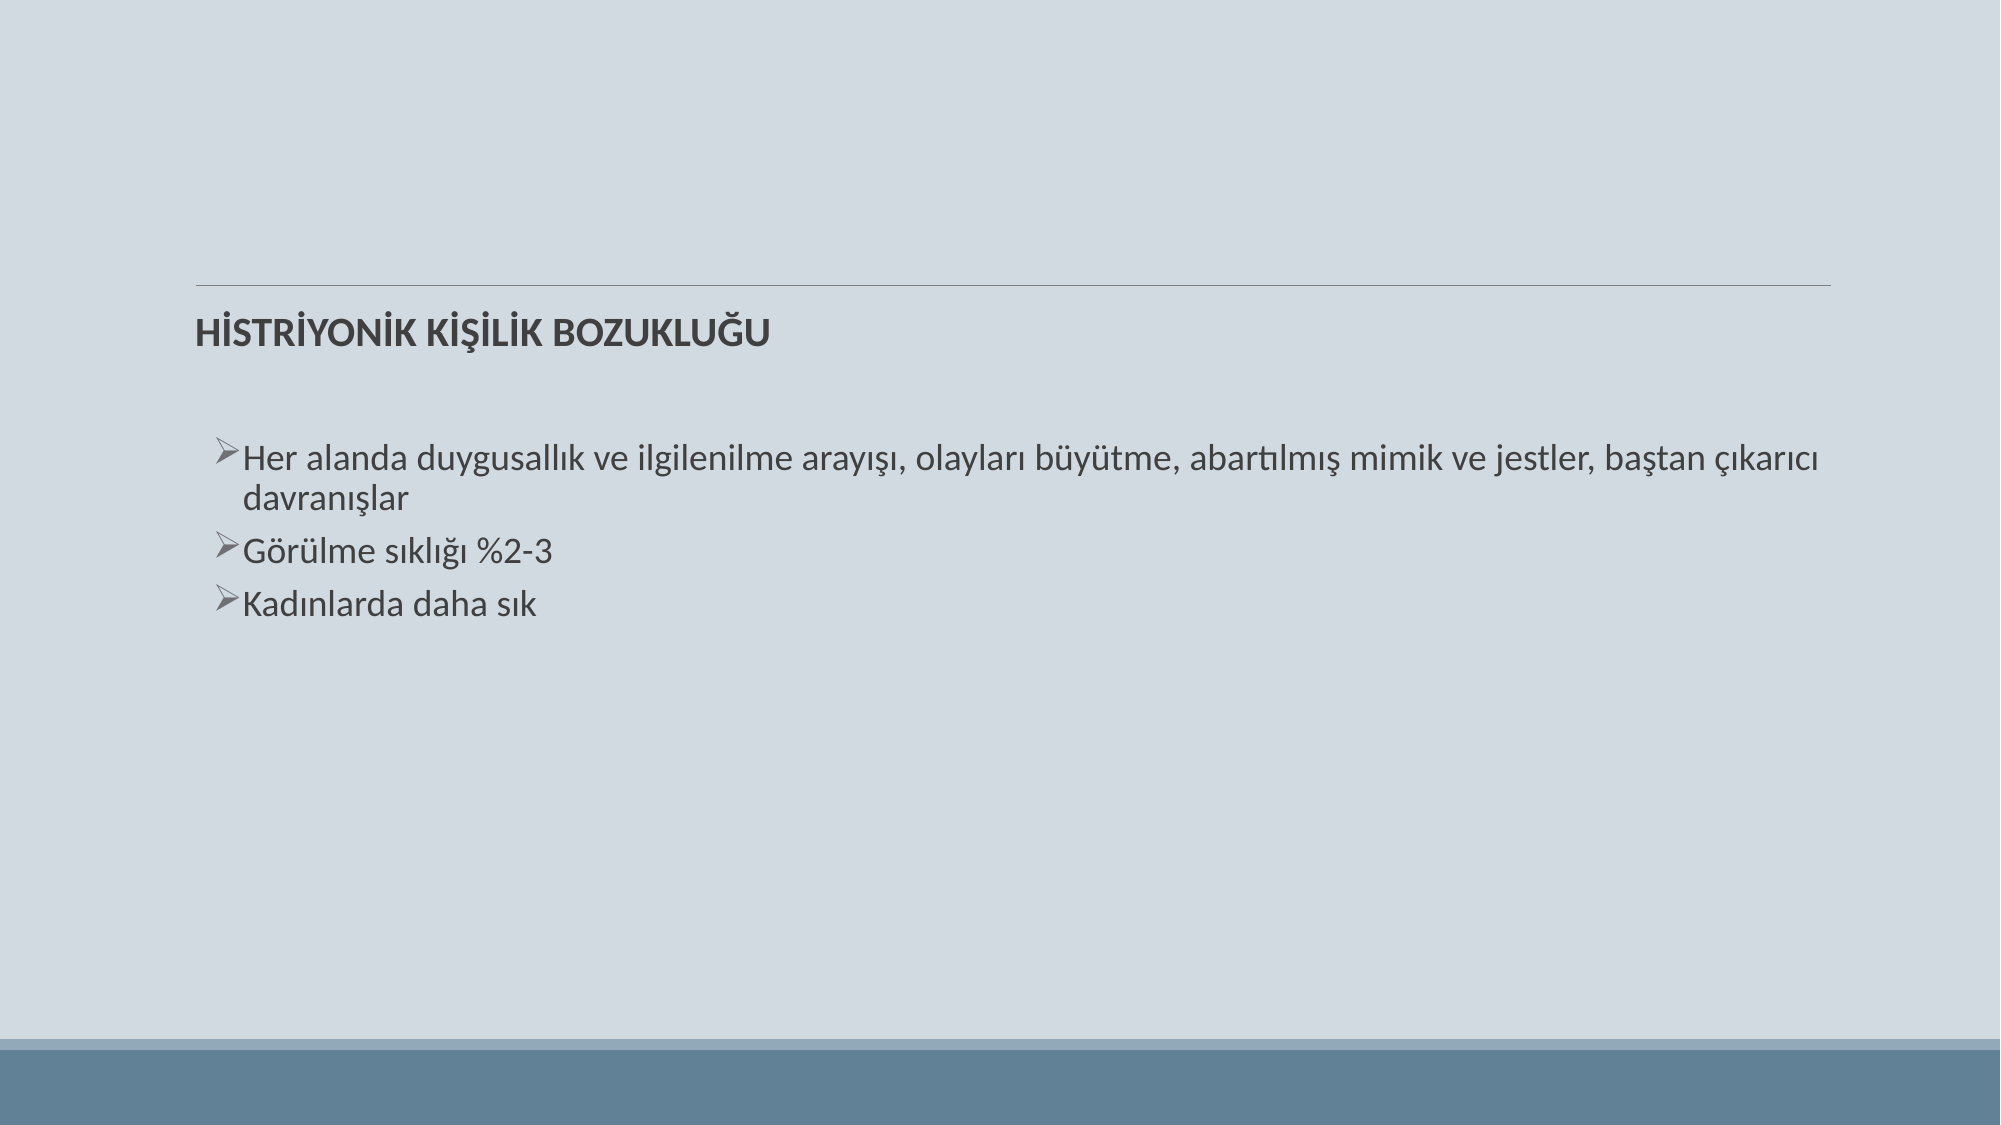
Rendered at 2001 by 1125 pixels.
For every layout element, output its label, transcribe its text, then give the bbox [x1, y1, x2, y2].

list HİSTRİYONİK KİŞİLİK BOZUKLUĞU Her alanda duygusallık ve ilgilenilme arayışı, olayları büyütme, abartılmış mimik ve jestler, baştan çıkarıcı davranışlar Görülme sıklığı %2-3 Kadınlarda daha sık [180, 302, 1830, 963]
